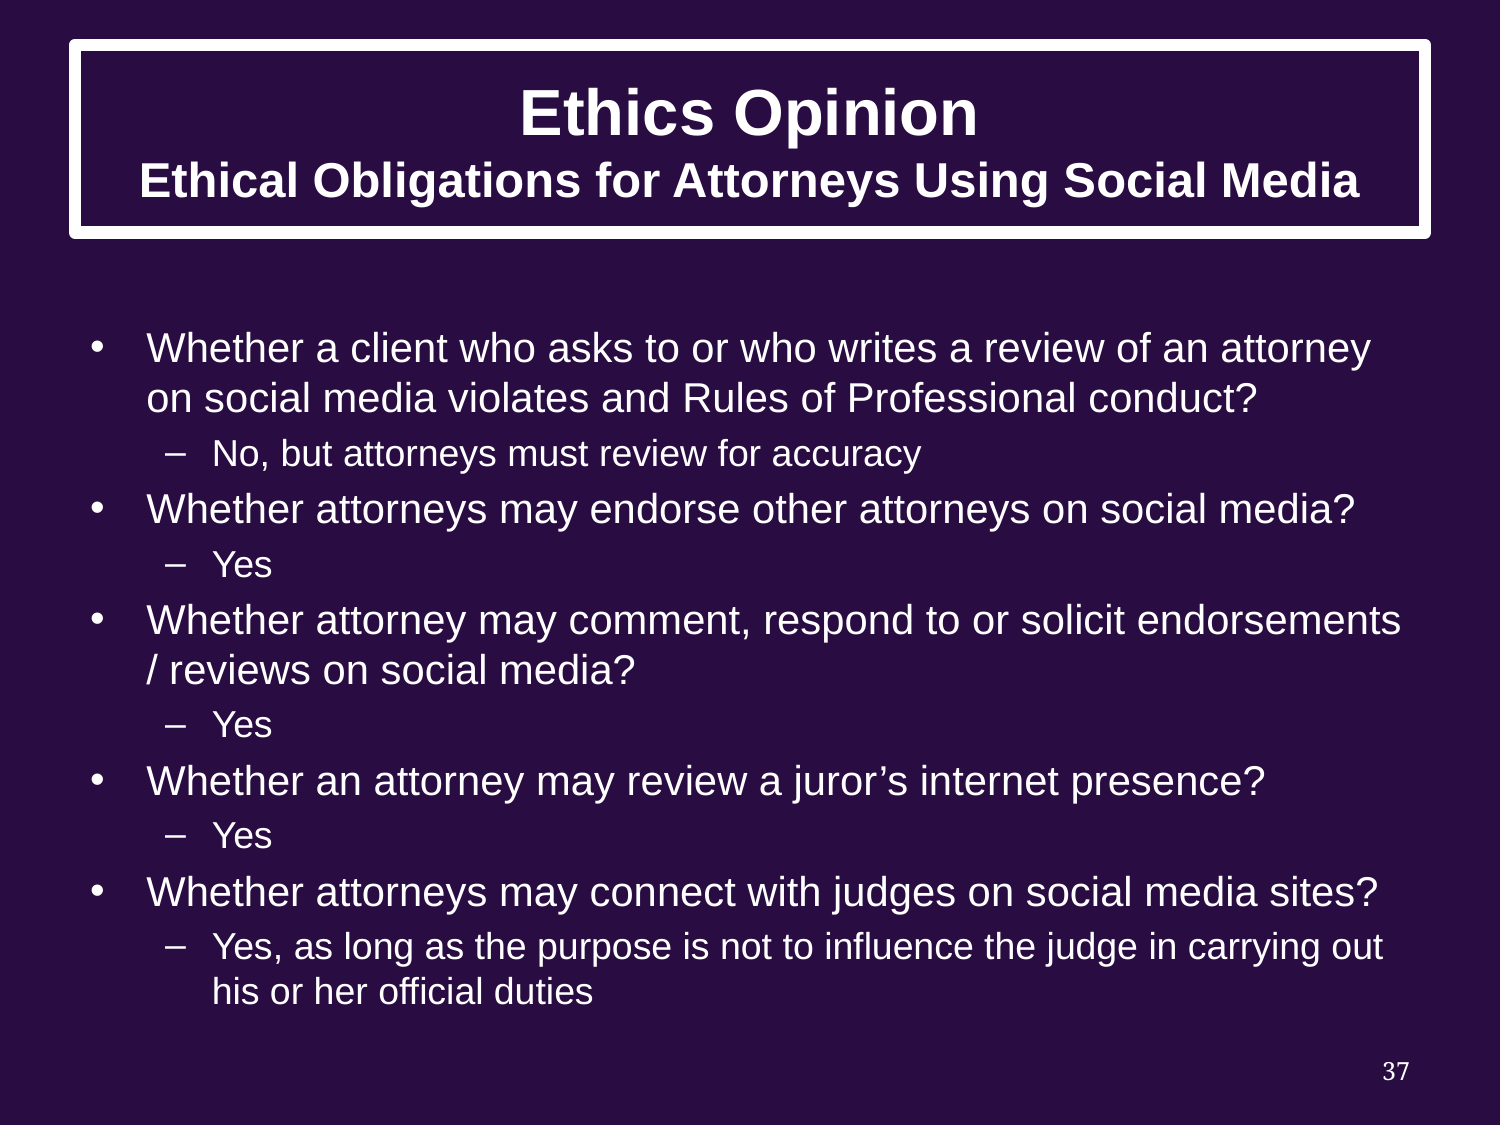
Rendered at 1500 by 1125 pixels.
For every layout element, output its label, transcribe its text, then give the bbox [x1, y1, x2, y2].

title Ethics Opinion Ethical Obligations for Attorneys Using Social Media [75, 45, 1425, 233]
list Whether a client who asks to or who writes a review of an attorney on social media violates and Rules of Professional conduct? No, but attorneys must review for accuracy Whether attorneys may endorse other attorneys on social media? Yes Whether attorney may comment, respond to or solicit endorsements / reviews on social media? Yes Whether an attorney may review a juror’s internet presence? Yes Whether attorneys may connect with judges on social media sites? Yes, as long as the purpose is not to influence the judge in carrying out his or her official duties [75, 313, 1425, 1103]
